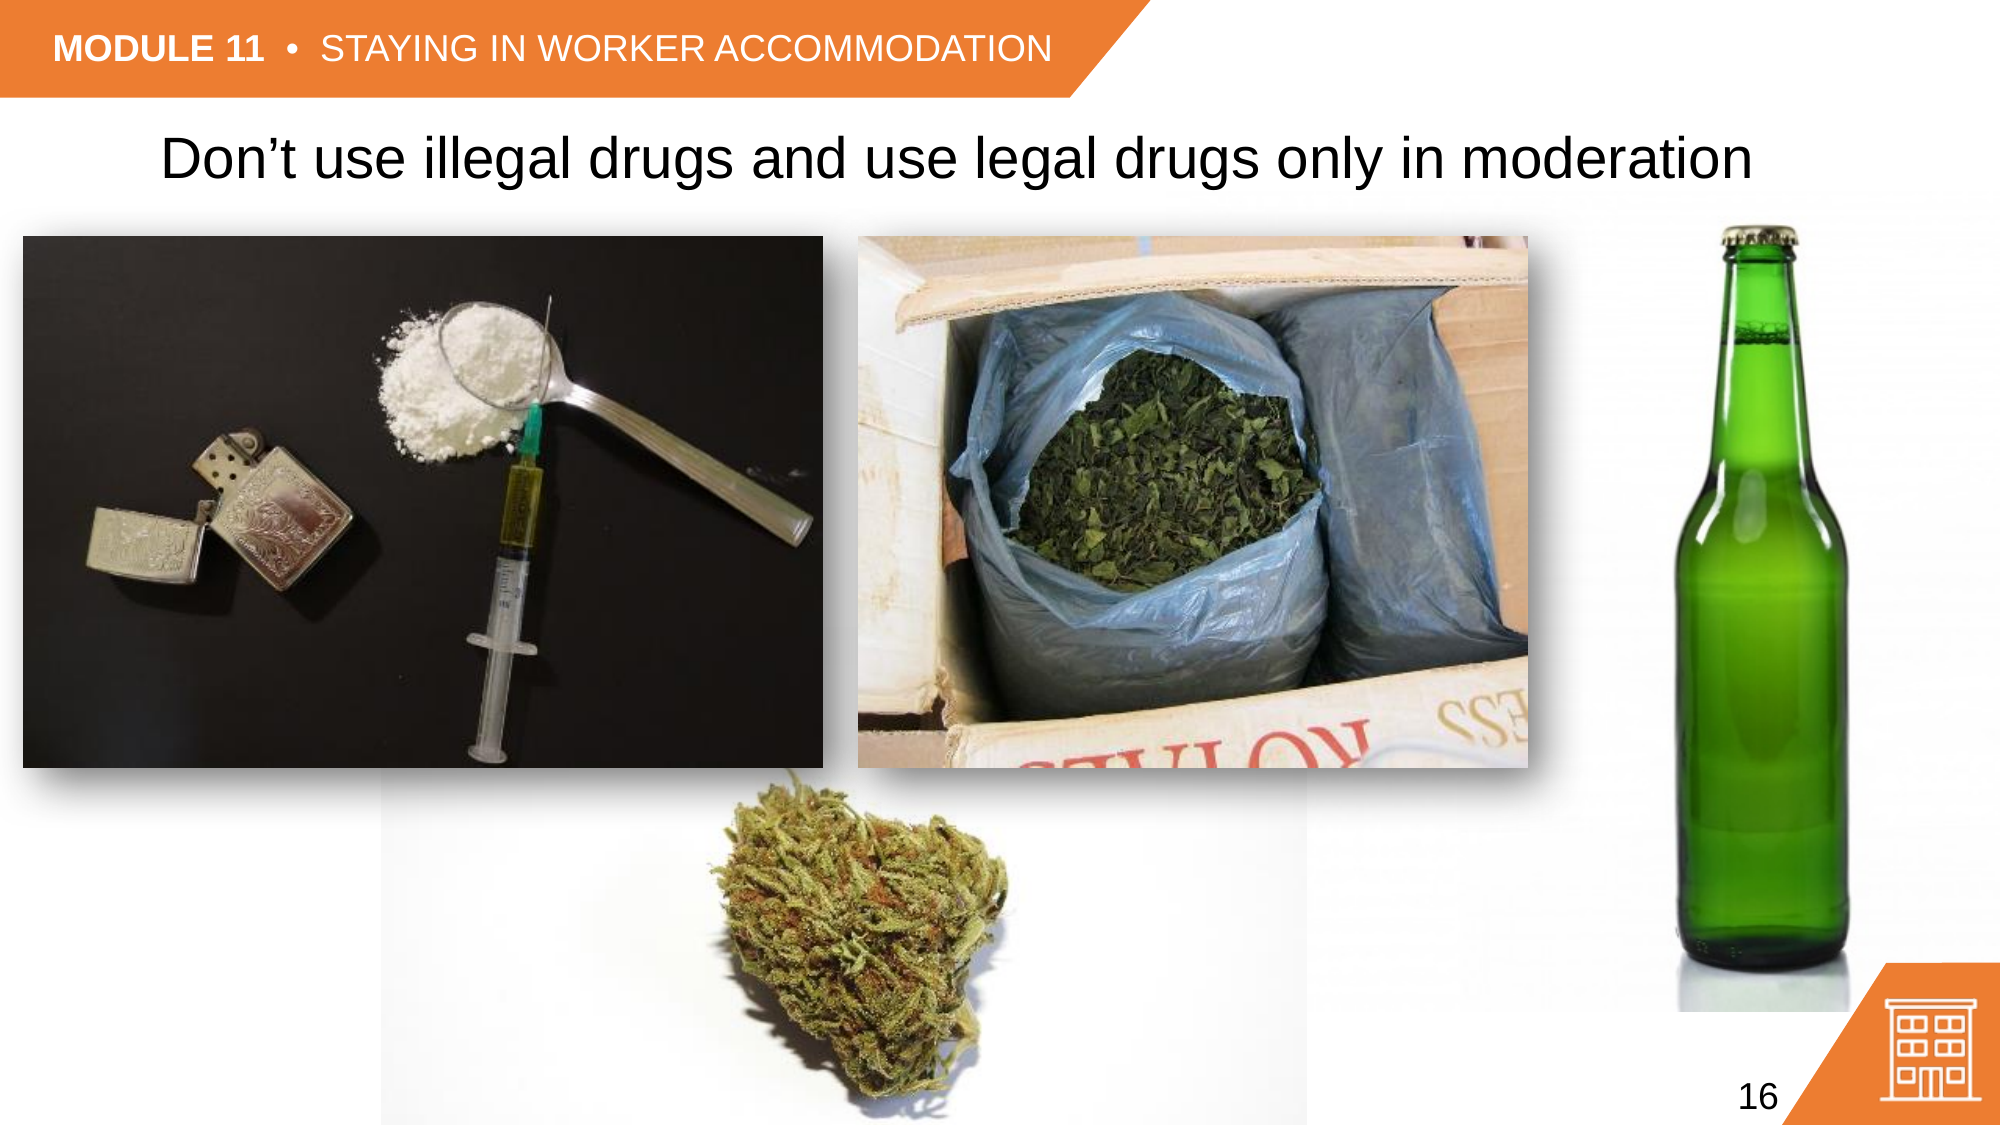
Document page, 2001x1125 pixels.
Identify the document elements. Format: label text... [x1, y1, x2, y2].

subtitle Don’t use illegal drugs and use legal drugs only in moderation [0, 42, 1953, 227]
picture [23, 191, 2000, 1125]
text_box 16 [1344, 1064, 1794, 1125]
text_box [1794, 1012, 2000, 1125]
